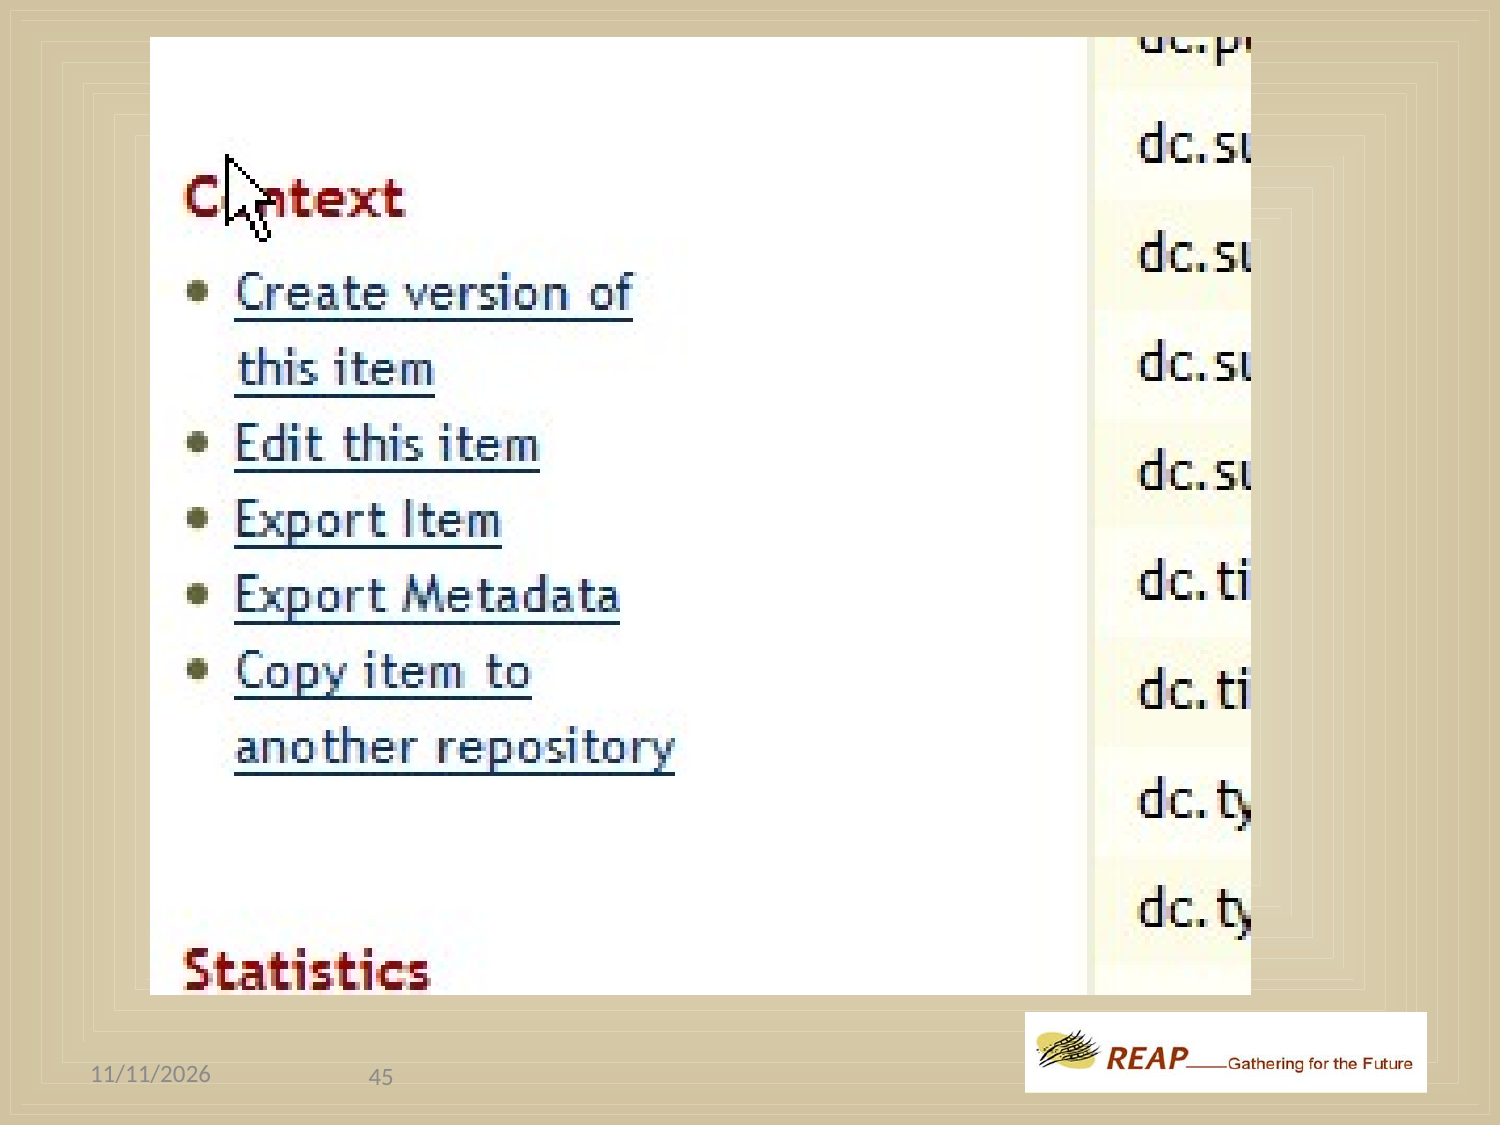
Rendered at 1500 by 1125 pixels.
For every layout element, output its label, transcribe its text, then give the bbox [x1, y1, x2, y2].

picture [149, 37, 1251, 996]
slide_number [75, 1042, 250, 1103]
picture [1025, 1012, 1427, 1093]
slide_number 45 [275, 1045, 488, 1106]
